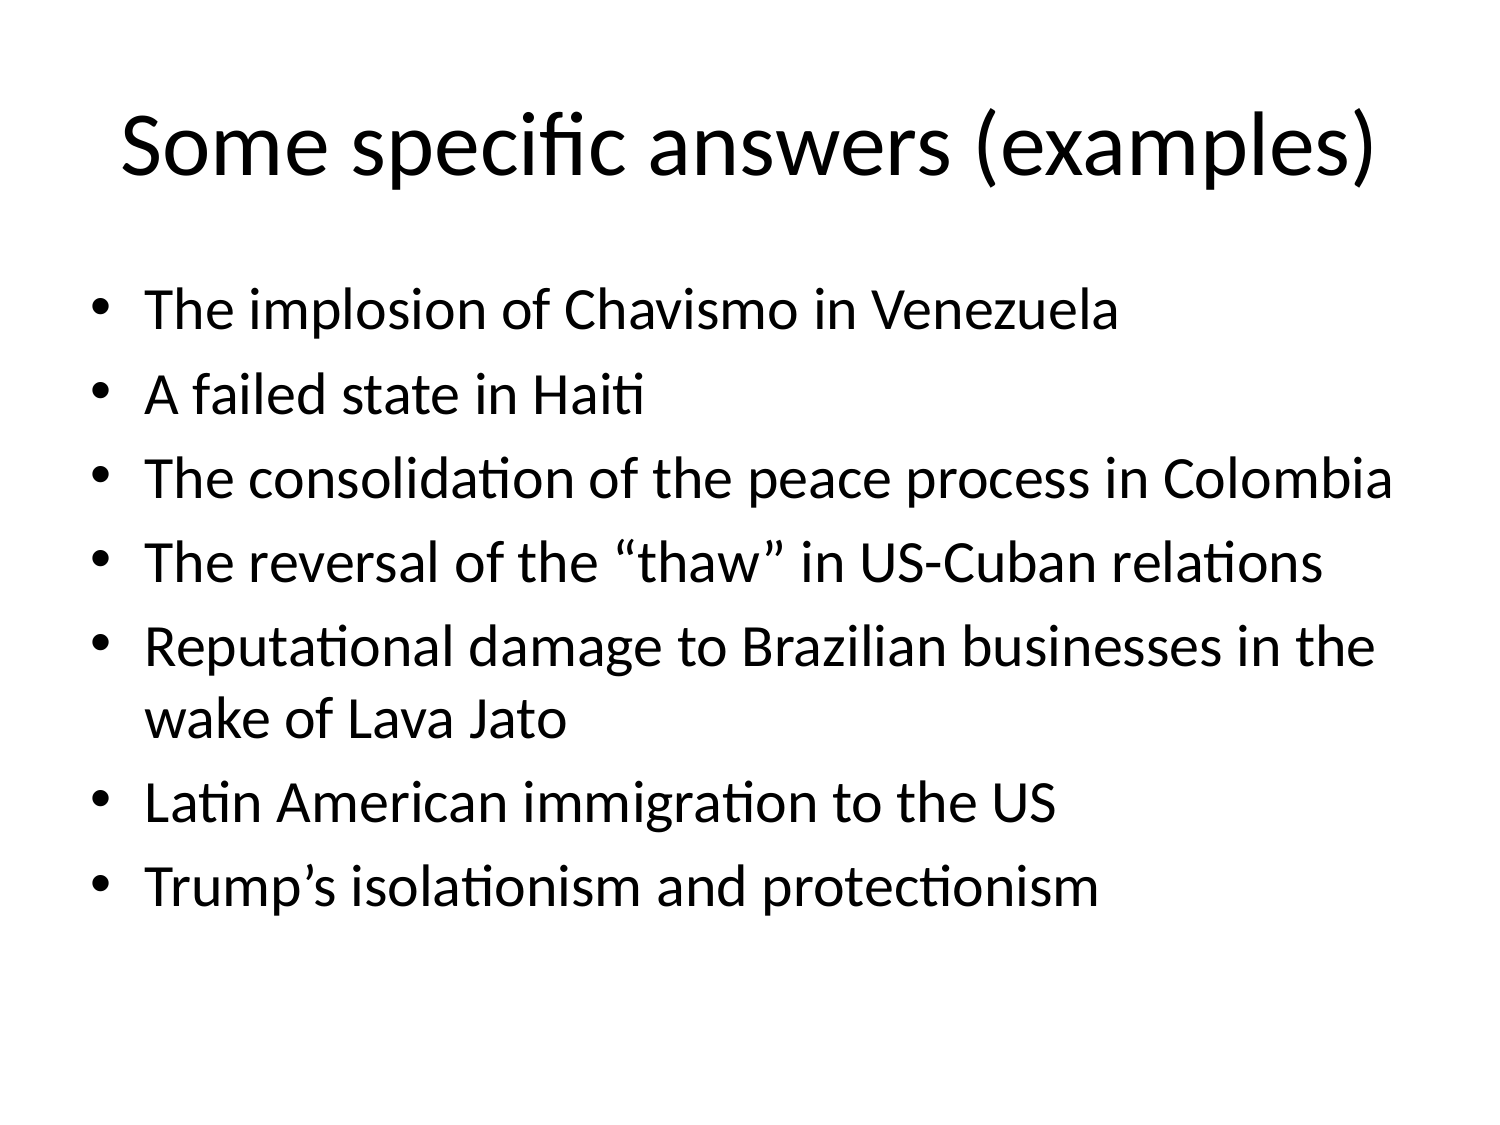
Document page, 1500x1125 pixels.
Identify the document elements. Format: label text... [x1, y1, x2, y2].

title Some specific answers (examples) [75, 45, 1425, 233]
list The implosion of Chavismo in Venezuela A failed state in Haiti The consolidation of the peace process in Colombia The reversal of the “thaw” in US-Cuban relations Reputational damage to Brazilian businesses in the wake of Lava Jato Latin American immigration to the US Trump’s isolationism and protectionism [75, 262, 1425, 1005]
